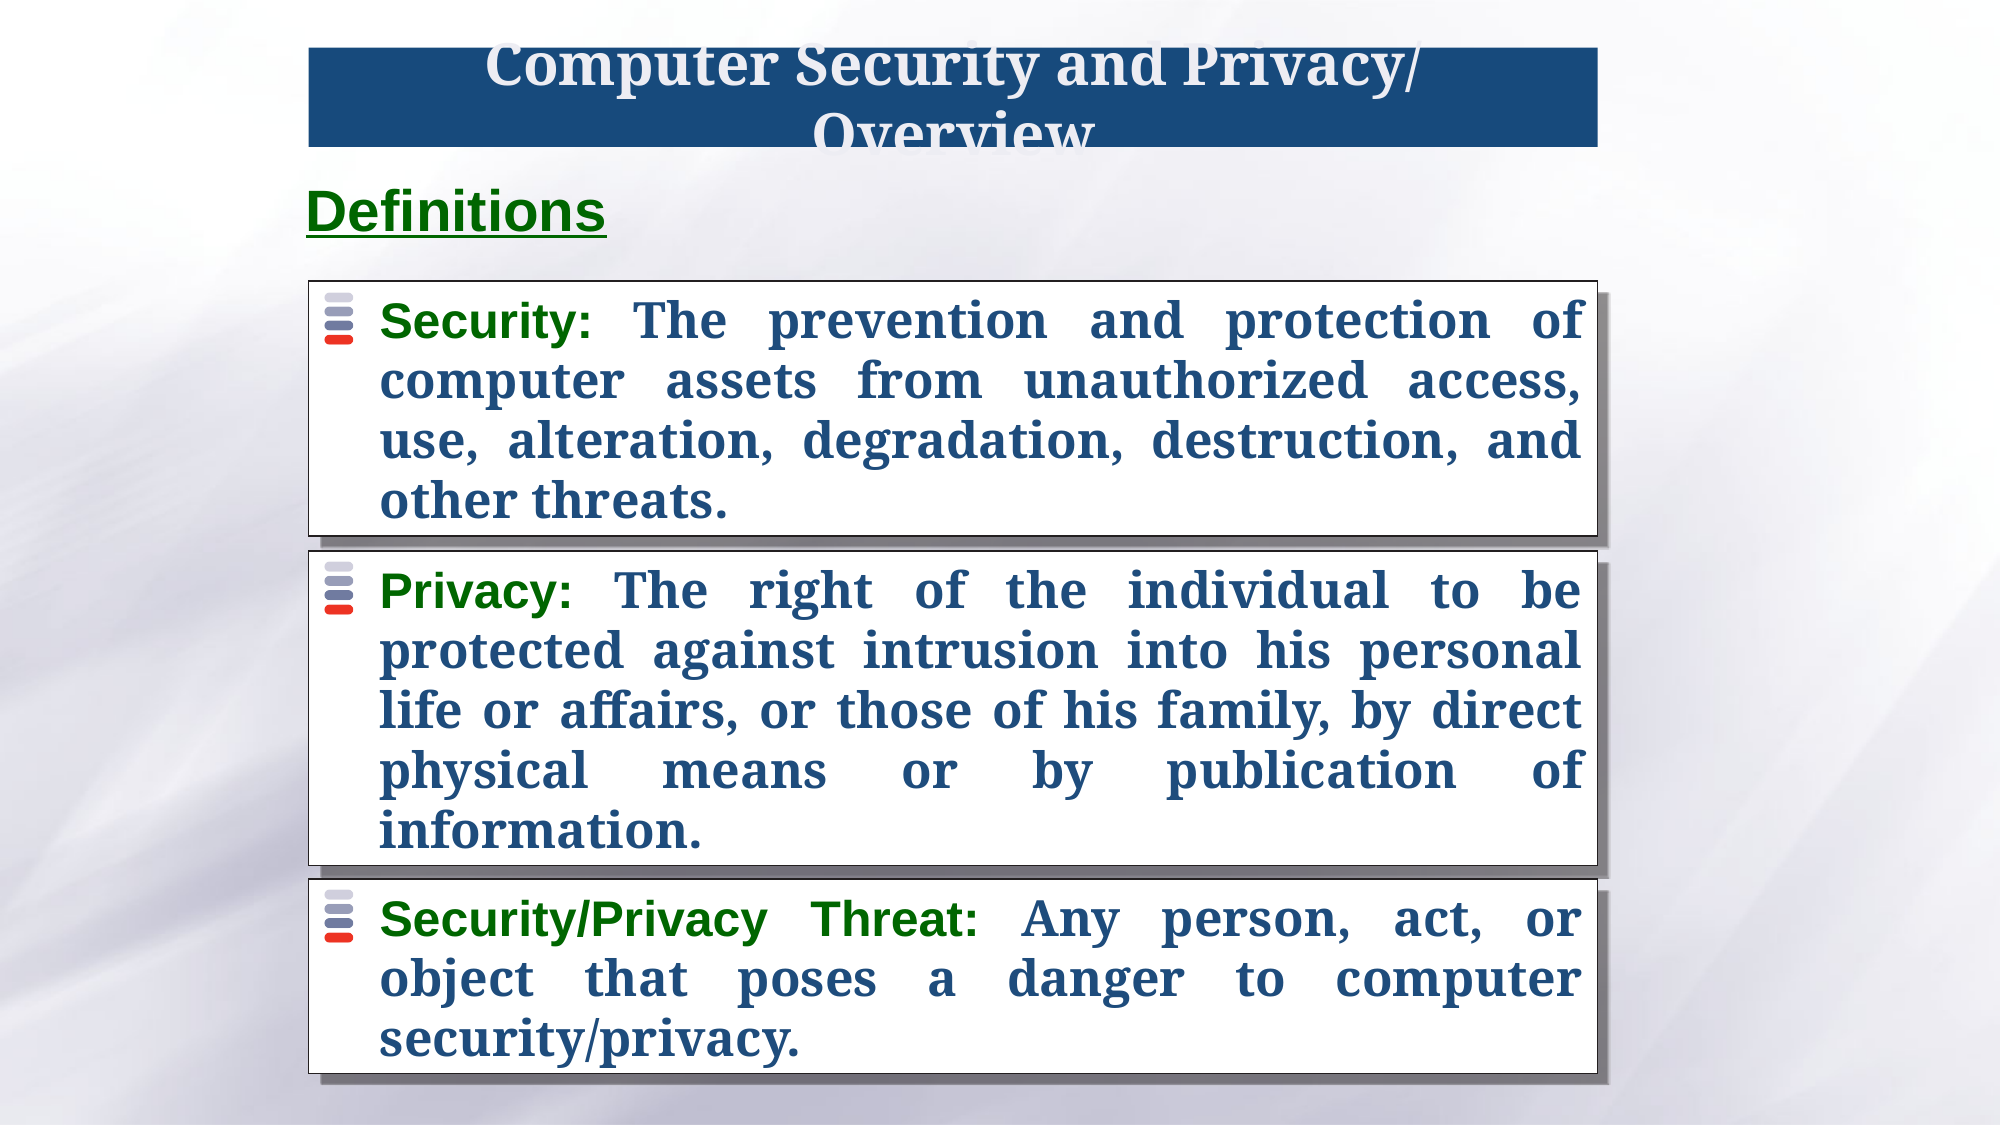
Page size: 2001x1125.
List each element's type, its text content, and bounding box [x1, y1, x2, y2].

title Computer Security and Privacy/ Overview [308, 47, 1598, 147]
text_box Definitions [291, 166, 1598, 251]
text_box Security: The prevention and protection of computer assets from unauthorized access, use, alteration, degradation, destruction, and other threats. [308, 281, 1598, 536]
text_box Privacy: The right of the individual to be protected against intrusion into his personal life or affairs, or those of his family, by direct physical means or by publication of information. [308, 550, 1598, 866]
text_box Security/Privacy Threat: Any person, act, or object that poses a danger to computer security/privacy. [308, 878, 1598, 1074]
picture [0, 0, 2000, 1125]
